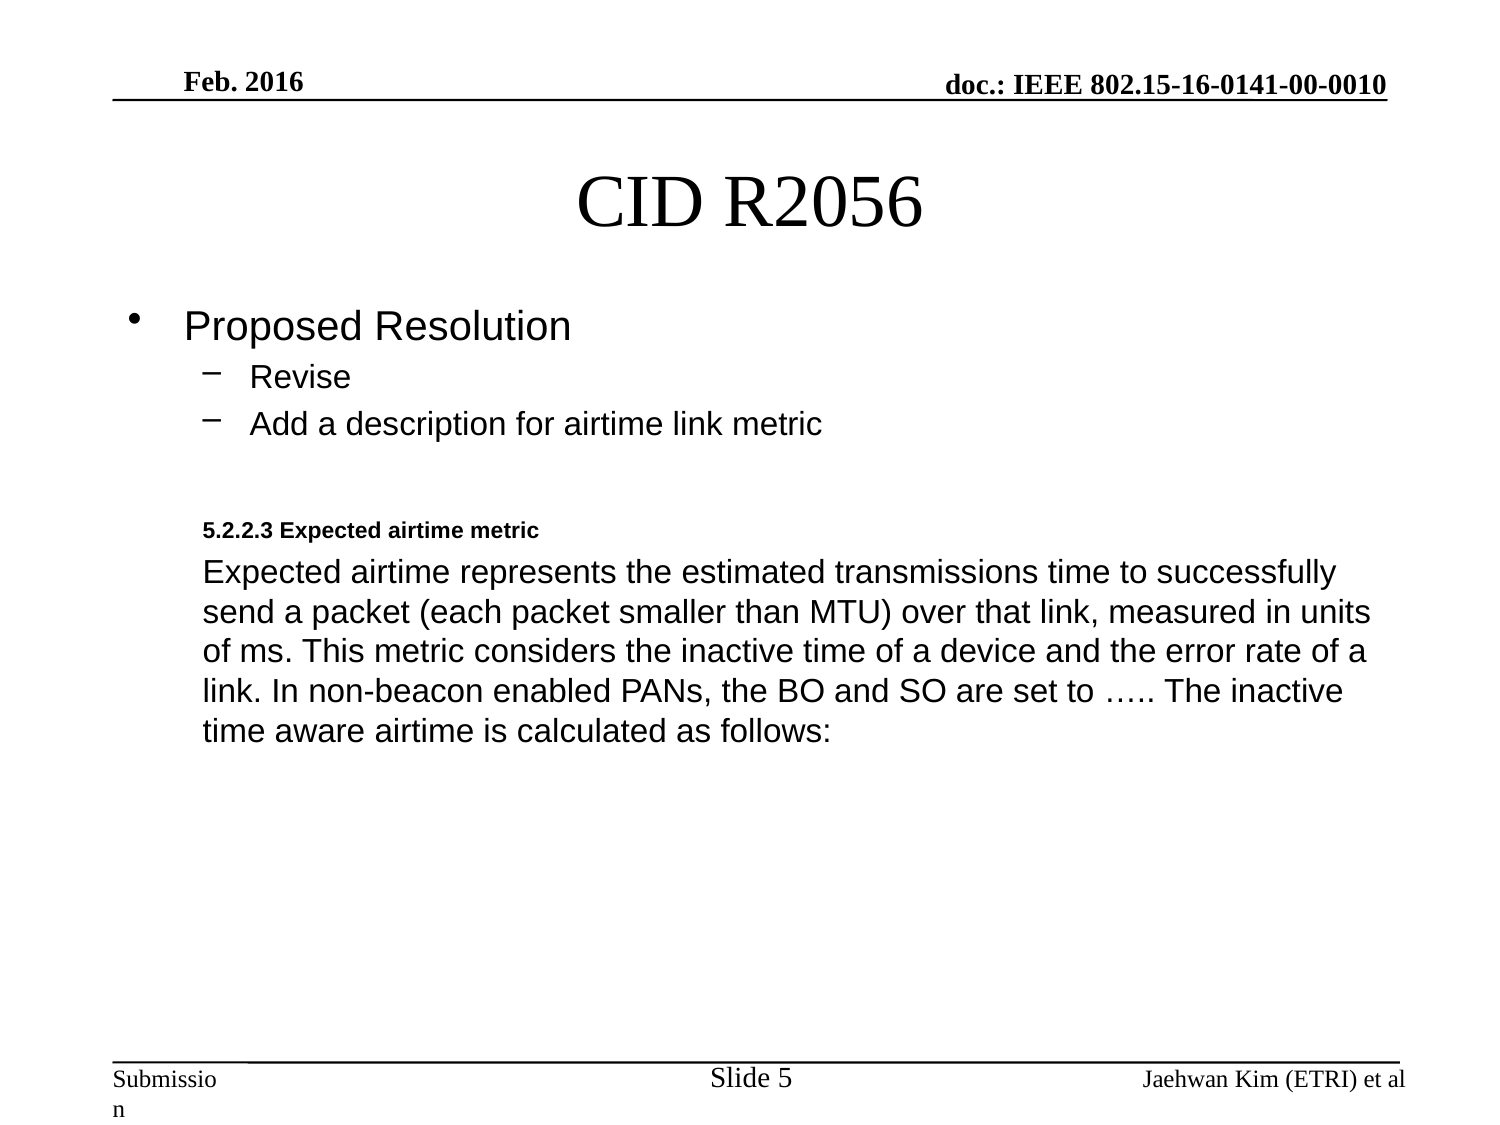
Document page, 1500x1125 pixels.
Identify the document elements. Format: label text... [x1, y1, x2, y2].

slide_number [112, 62, 376, 99]
list Proposed Resolution Revise Add a description for airtime link metric 5.2.2.3 Expected airtime metric Expected airtime represents the estimated transmissions time to successfully send a packet (each packet smaller than MTU) over that link, measured in units of ms. This metric considers the inactive time of a device and the error rate of a link. In non-beacon enabled PANs, the BO and SO are set to ….. The inactive time aware airtime is calculated as follows: [112, 290, 1400, 1001]
title CID R2056 [112, 125, 1388, 268]
footer Jaehwan Kim (ETRI) et al [820, 1061, 1413, 1093]
slide_number Slide 5 [619, 1058, 883, 1095]
